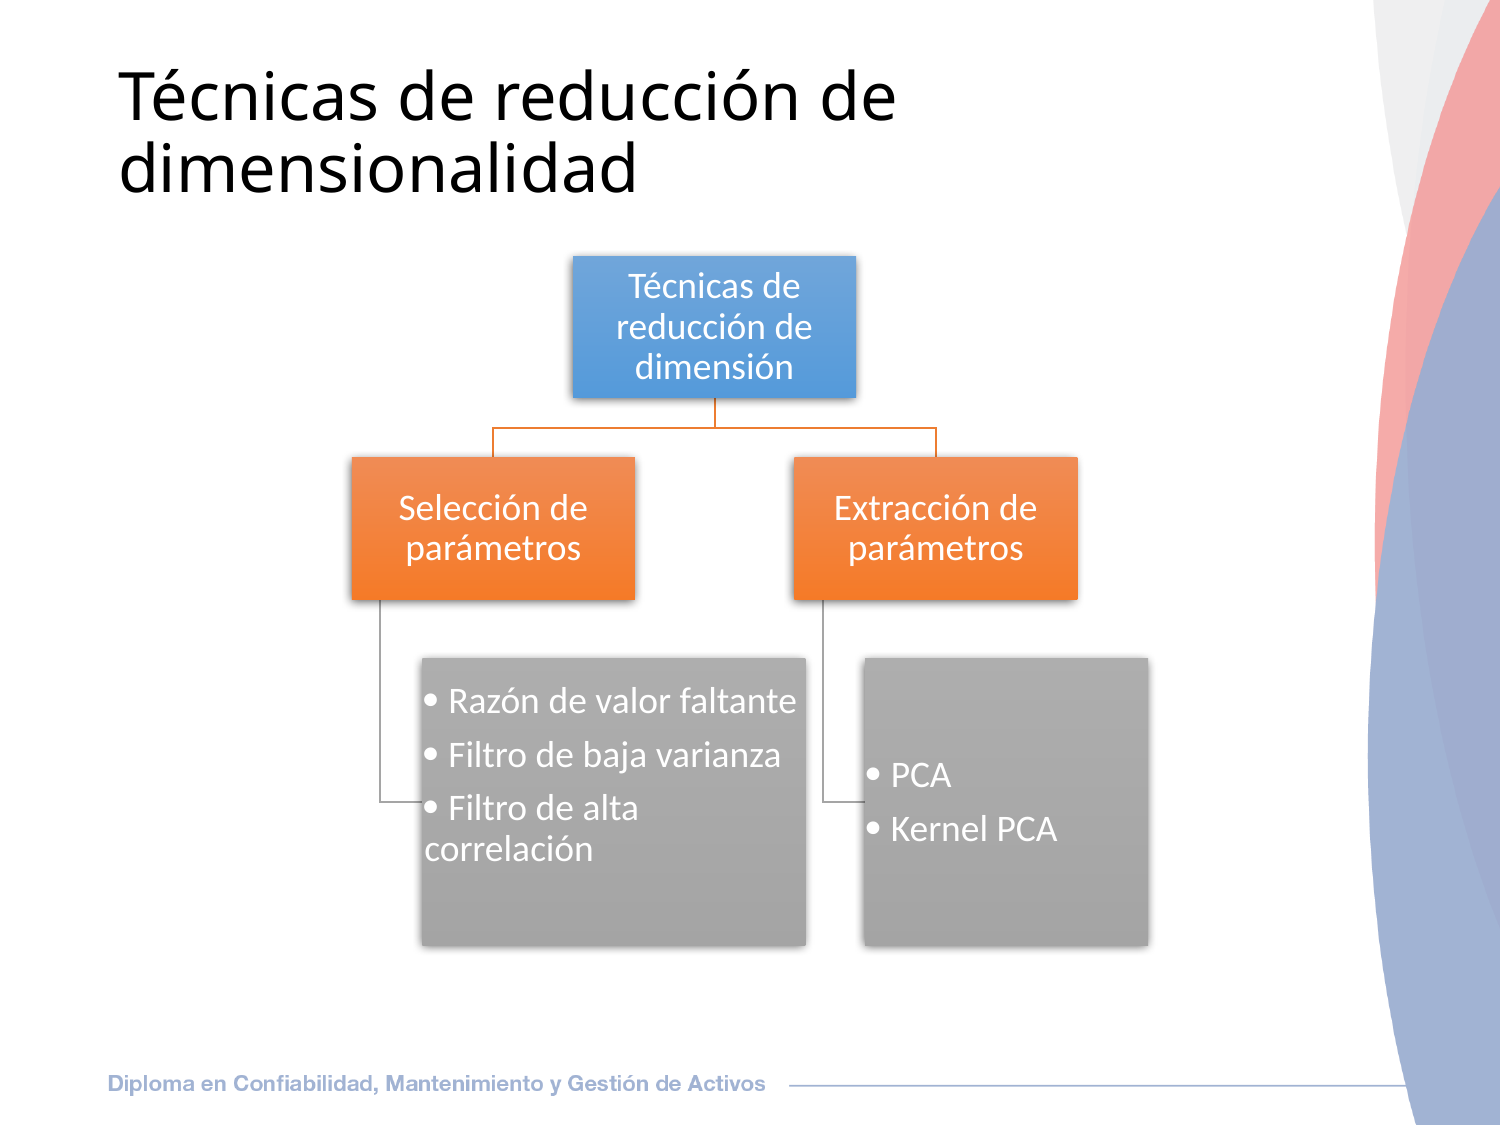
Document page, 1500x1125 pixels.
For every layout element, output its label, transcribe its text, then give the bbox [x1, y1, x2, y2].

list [79, 256, 1421, 946]
title Técnicas de reducción de dimensionalidad [103, 59, 1397, 211]
title Ejemplo 6 [0, 0, 1500, 1125]
